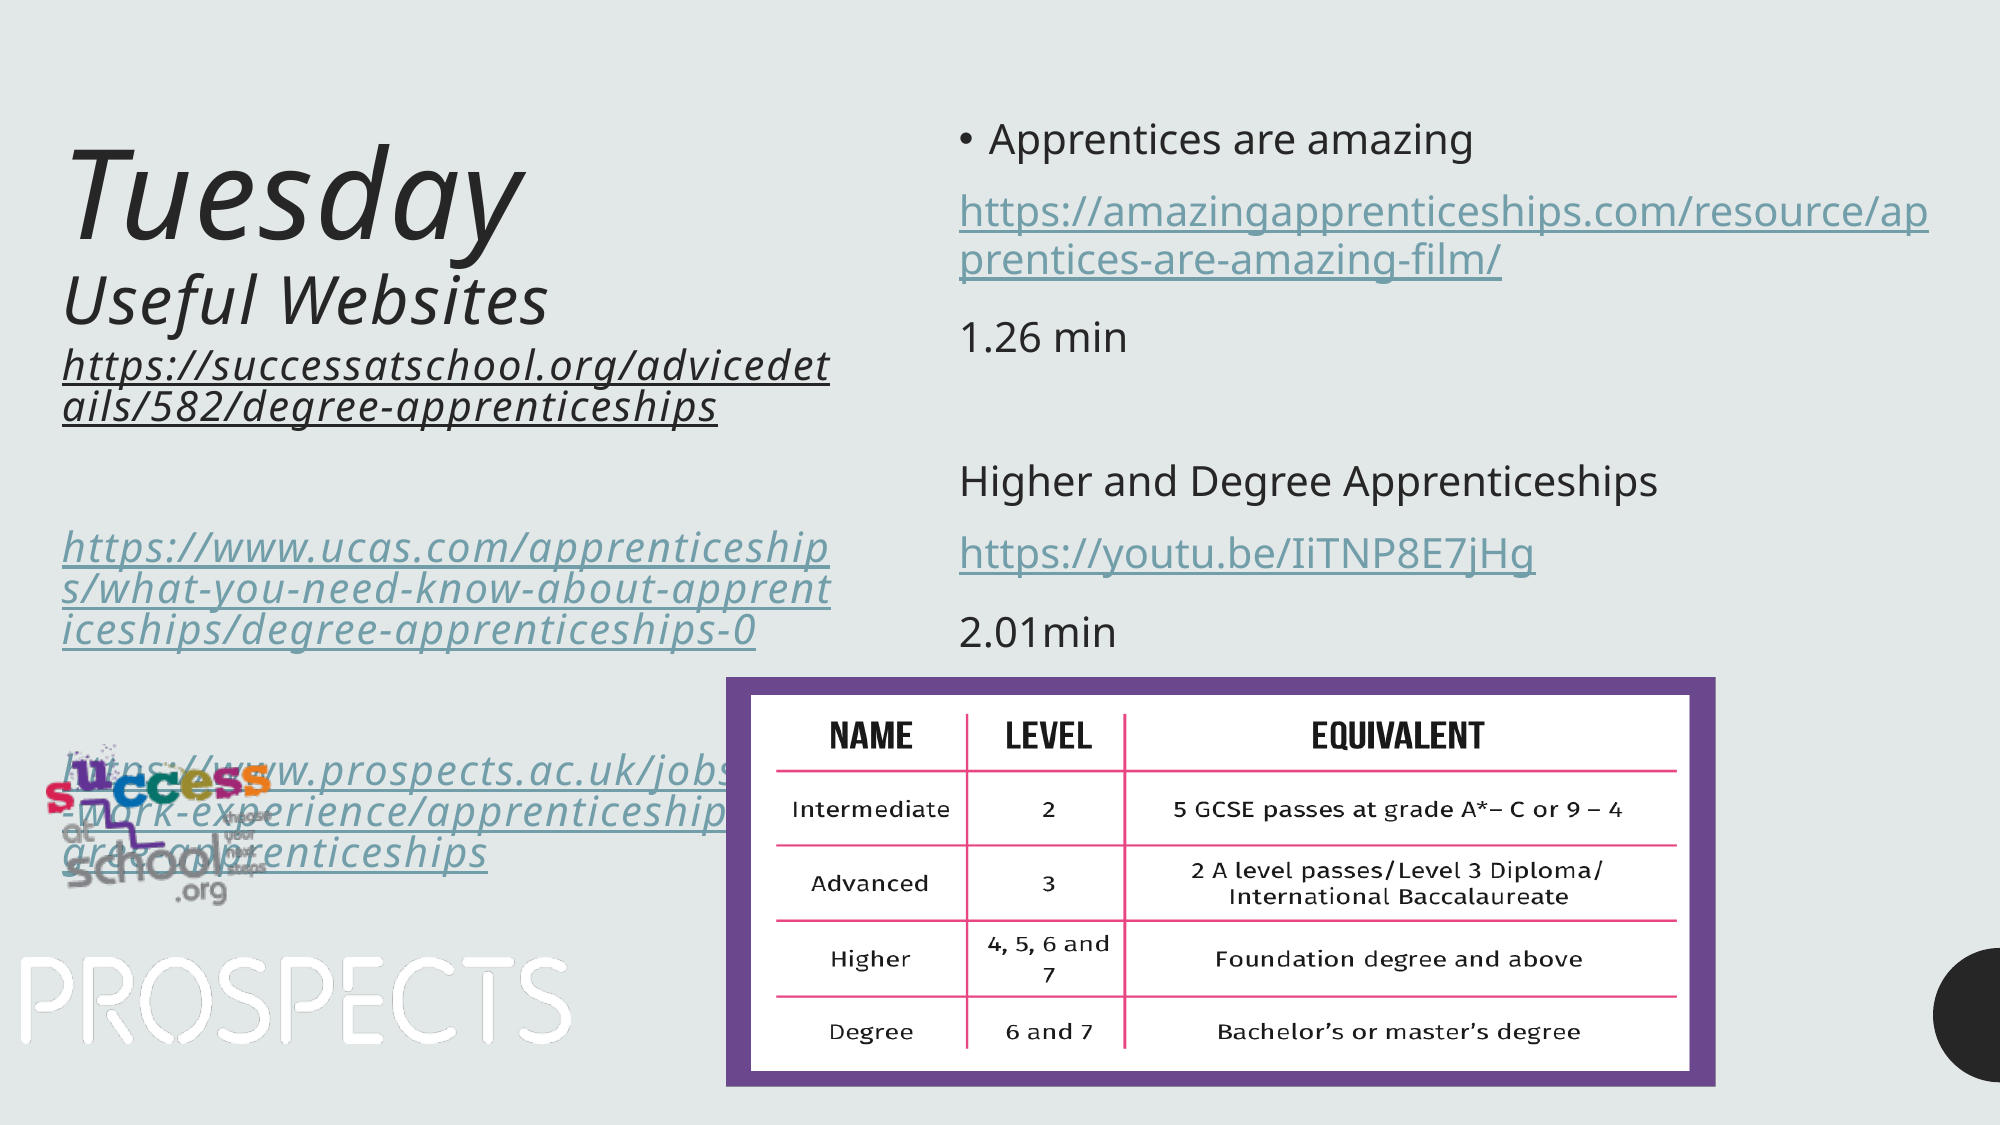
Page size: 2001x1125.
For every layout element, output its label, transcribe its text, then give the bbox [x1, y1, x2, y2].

picture [21, 957, 571, 1044]
list Apprentices are amazing https://amazingapprenticeships.com/resource/apprentices-are-amazing-film/ 1.26 min Higher and Degree Apprenticeships https://youtu.be/IiTNP8E7jHg 2.01min [944, 33, 1969, 814]
picture [46, 744, 272, 906]
title Tuesday Useful Websites https://successatschool.org/advicedetails/582/degree-apprenticeships https://www.ucas.com/apprenticeships/what-you-need-know-about-apprenticeships/degree-apprenticeships-0 https://www.prospects.ac.uk/jobs-and-work-experience/apprenticeships/degree-apprenticeships [46, 124, 851, 905]
picture [725, 676, 1716, 1087]
